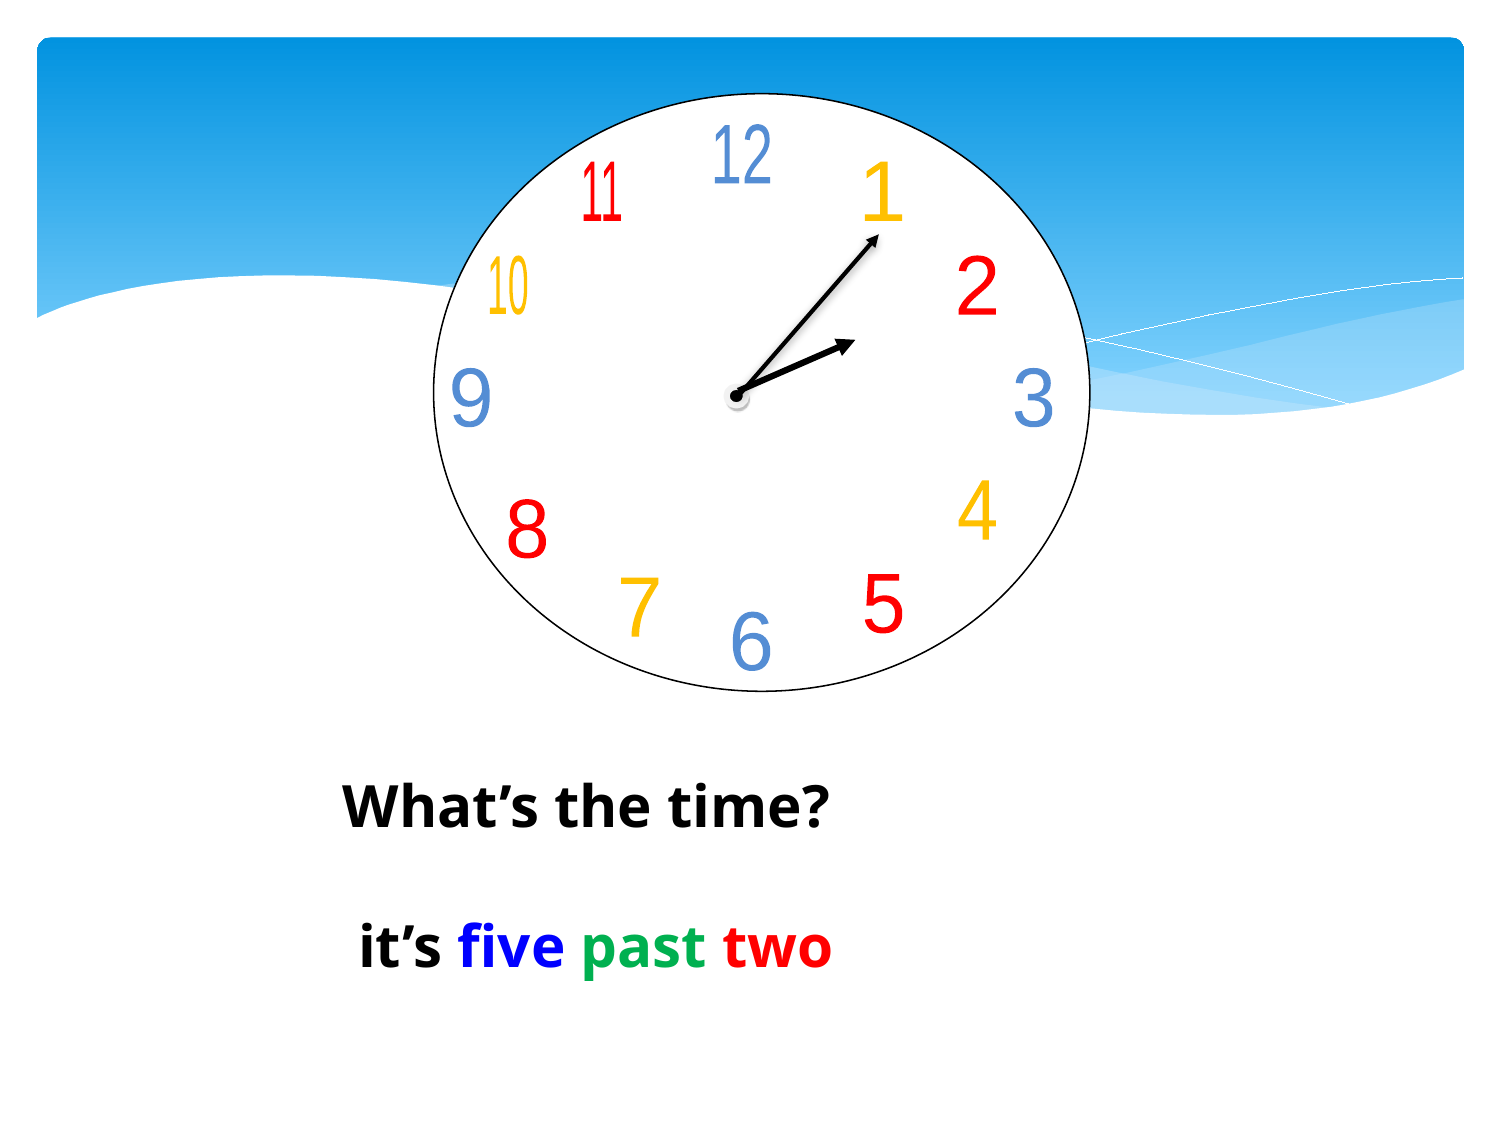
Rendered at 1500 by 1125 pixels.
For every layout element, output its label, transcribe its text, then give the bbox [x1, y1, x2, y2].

text_box [433, 93, 1090, 692]
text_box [727, 244, 890, 386]
text_box What’s the time? it’s five past two [328, 761, 1254, 987]
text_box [737, 339, 856, 392]
text_box [726, 395, 743, 406]
